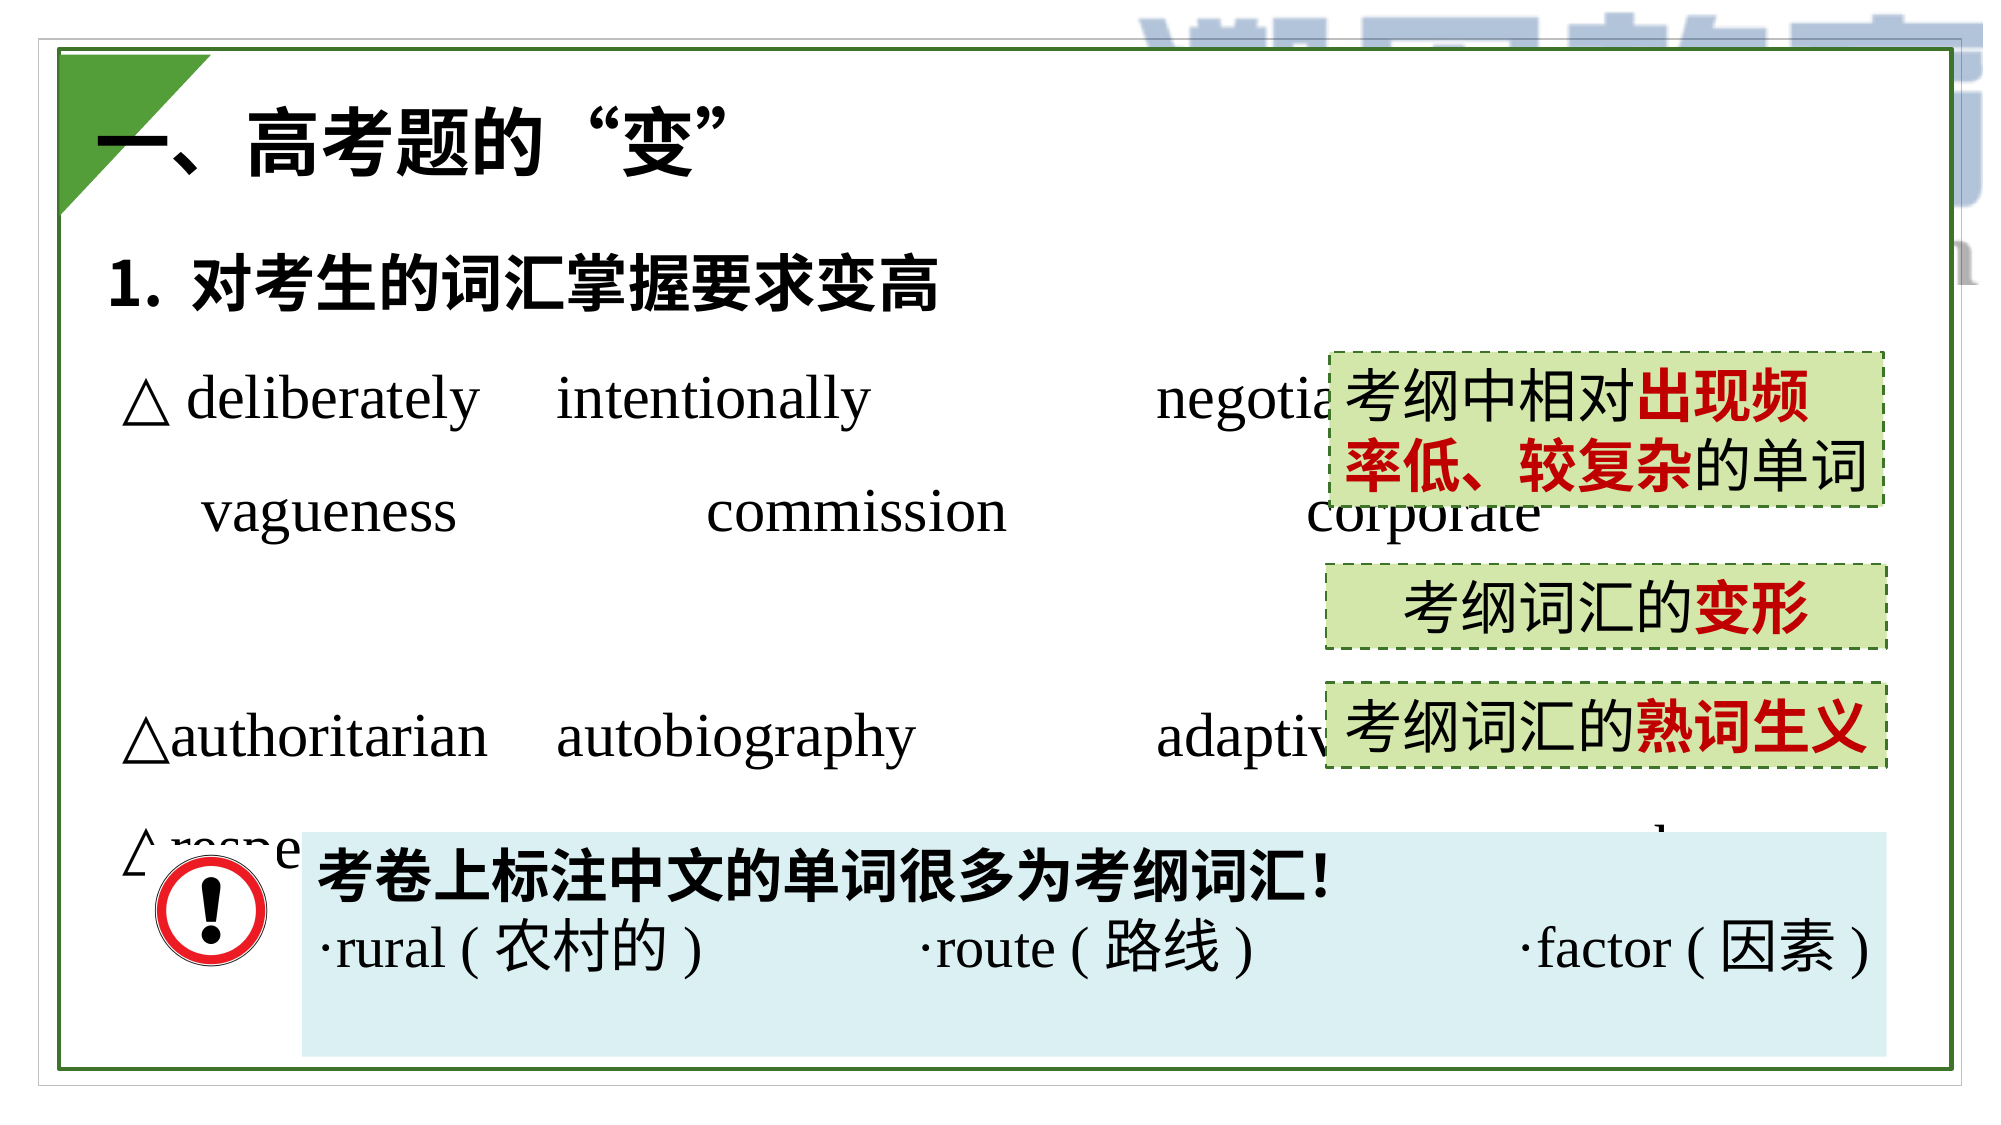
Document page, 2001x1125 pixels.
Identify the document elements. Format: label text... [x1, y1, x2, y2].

text_box 考纲中相对出现频 率低、较复杂的单词 [1329, 351, 1884, 507]
text_box [58, 48, 1953, 1070]
text_box 考纲词汇的变形 [1326, 563, 1887, 649]
text_box 考纲词汇的熟词生义 [1326, 682, 1887, 768]
text_box 考卷上标注中文的单词很多为考纲词汇！ ·rural (农村的) ·route (路线) ·factor (因素) [301, 832, 1887, 1057]
picture [145, 845, 277, 976]
text_box [58, 53, 212, 218]
text_box 一、高考题的“变” [80, 75, 1607, 193]
picture [1134, 10, 1983, 285]
text_box 对考生的词汇掌握要求变高 △ deliberately intentionally negotiate vagueness commission corporate △authoritarian autobiography adaptive △respect gesture approach [91, 236, 1901, 889]
